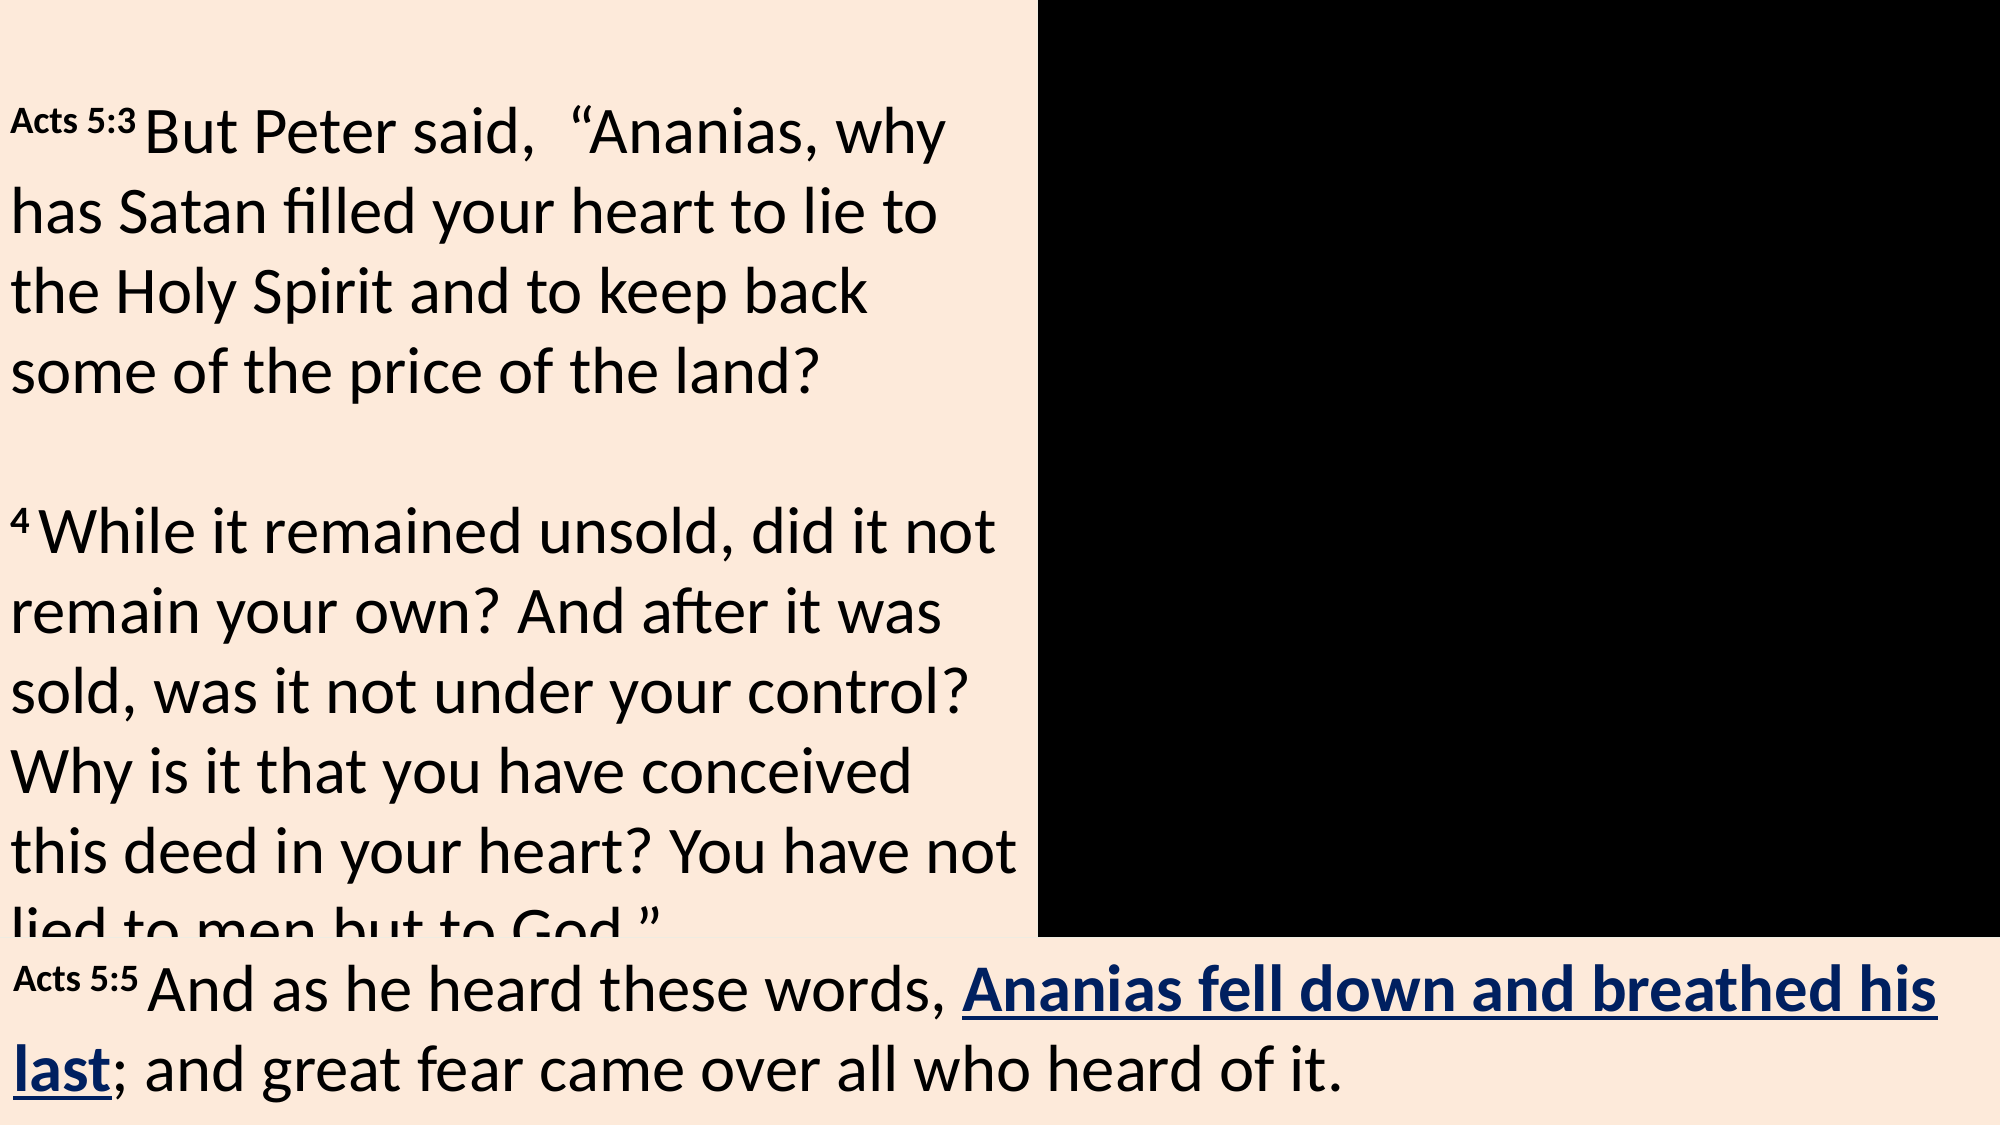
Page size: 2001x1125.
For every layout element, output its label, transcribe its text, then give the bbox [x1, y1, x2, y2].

text_box Acts 5:3 But Peter said, “Ananias, why has Satan filled your heart to lie to the Holy Spirit and to keep back some of the price of the land? 4 While it remained unsold, did it not remain your own? And after it was sold, was it not under your control? Why is it that you have conceived this deed in your heart? You have not lied to men but to God.” [0, 0, 1038, 937]
text_box Acts 5:5 And as he heard these words, Ananias fell down and breathed his last; and great fear came over all who heard of it. [0, 937, 2000, 1125]
